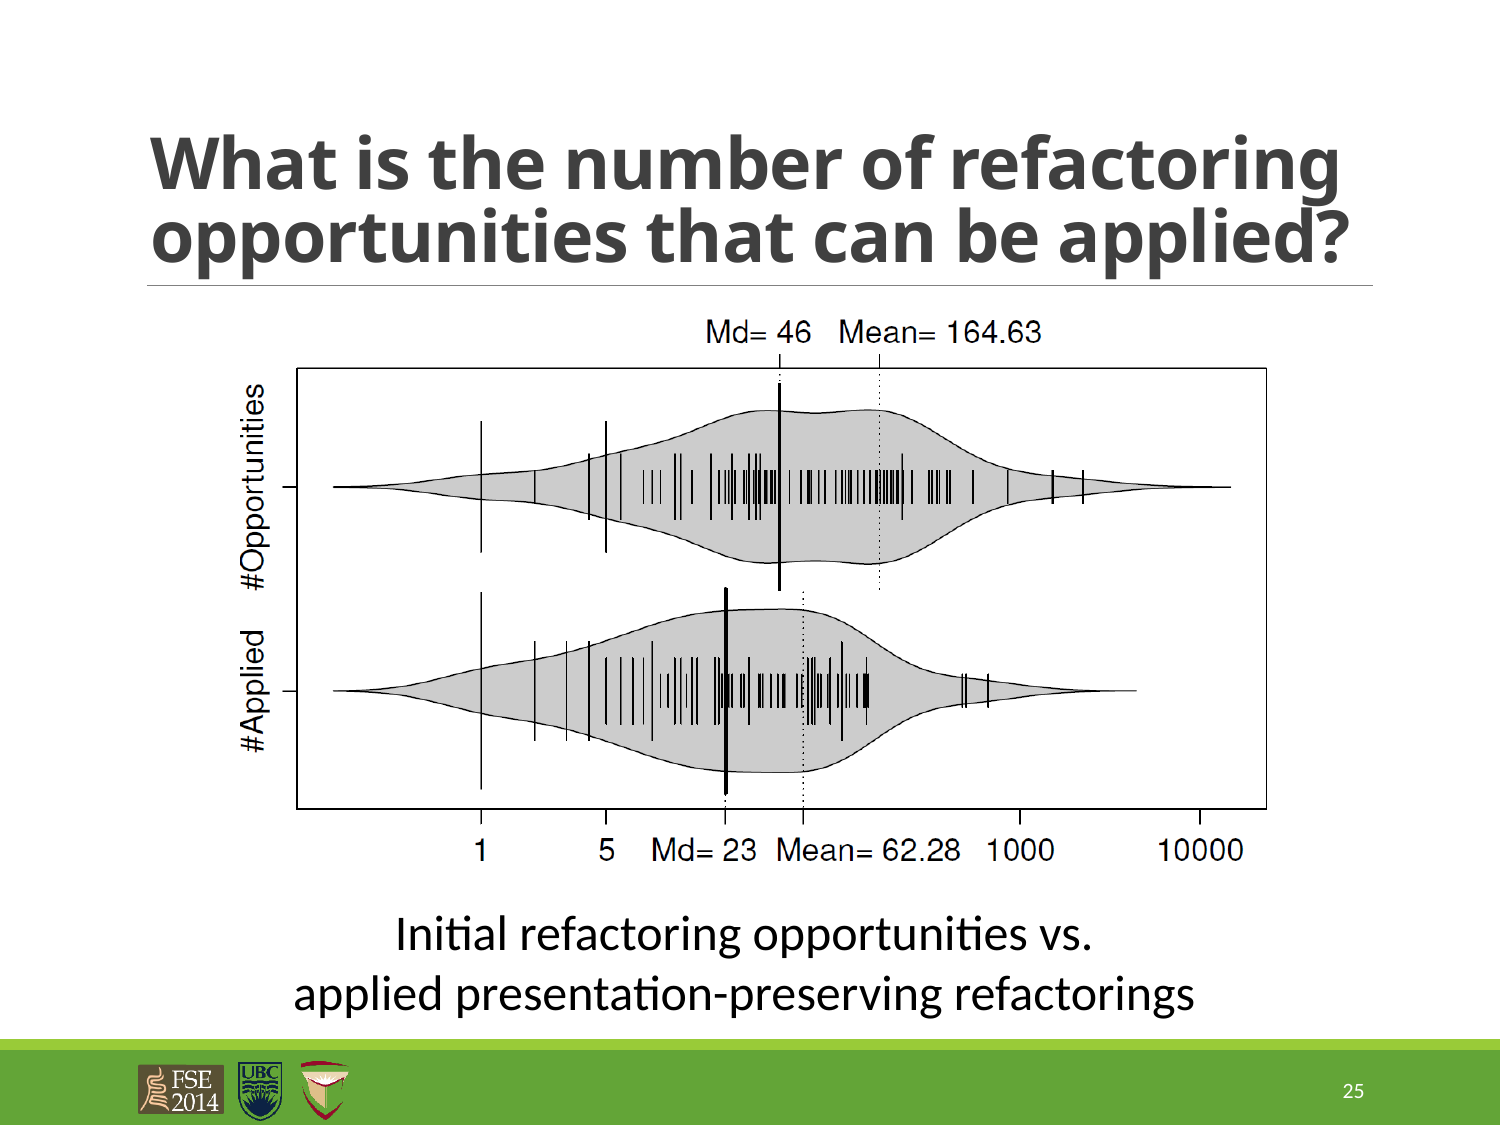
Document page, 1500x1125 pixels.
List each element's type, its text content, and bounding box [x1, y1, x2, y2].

slide_number 25 [1218, 1059, 1380, 1120]
picture [138, 1064, 224, 1114]
picture [238, 1062, 282, 1121]
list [230, 307, 1279, 877]
picture [301, 1061, 349, 1120]
title What is the number of refactoring opportunities that can be applied? [135, 47, 1373, 285]
text_box Initial refactoring opportunities vs. applied presentation-preserving refactorings [135, 892, 1354, 1028]
